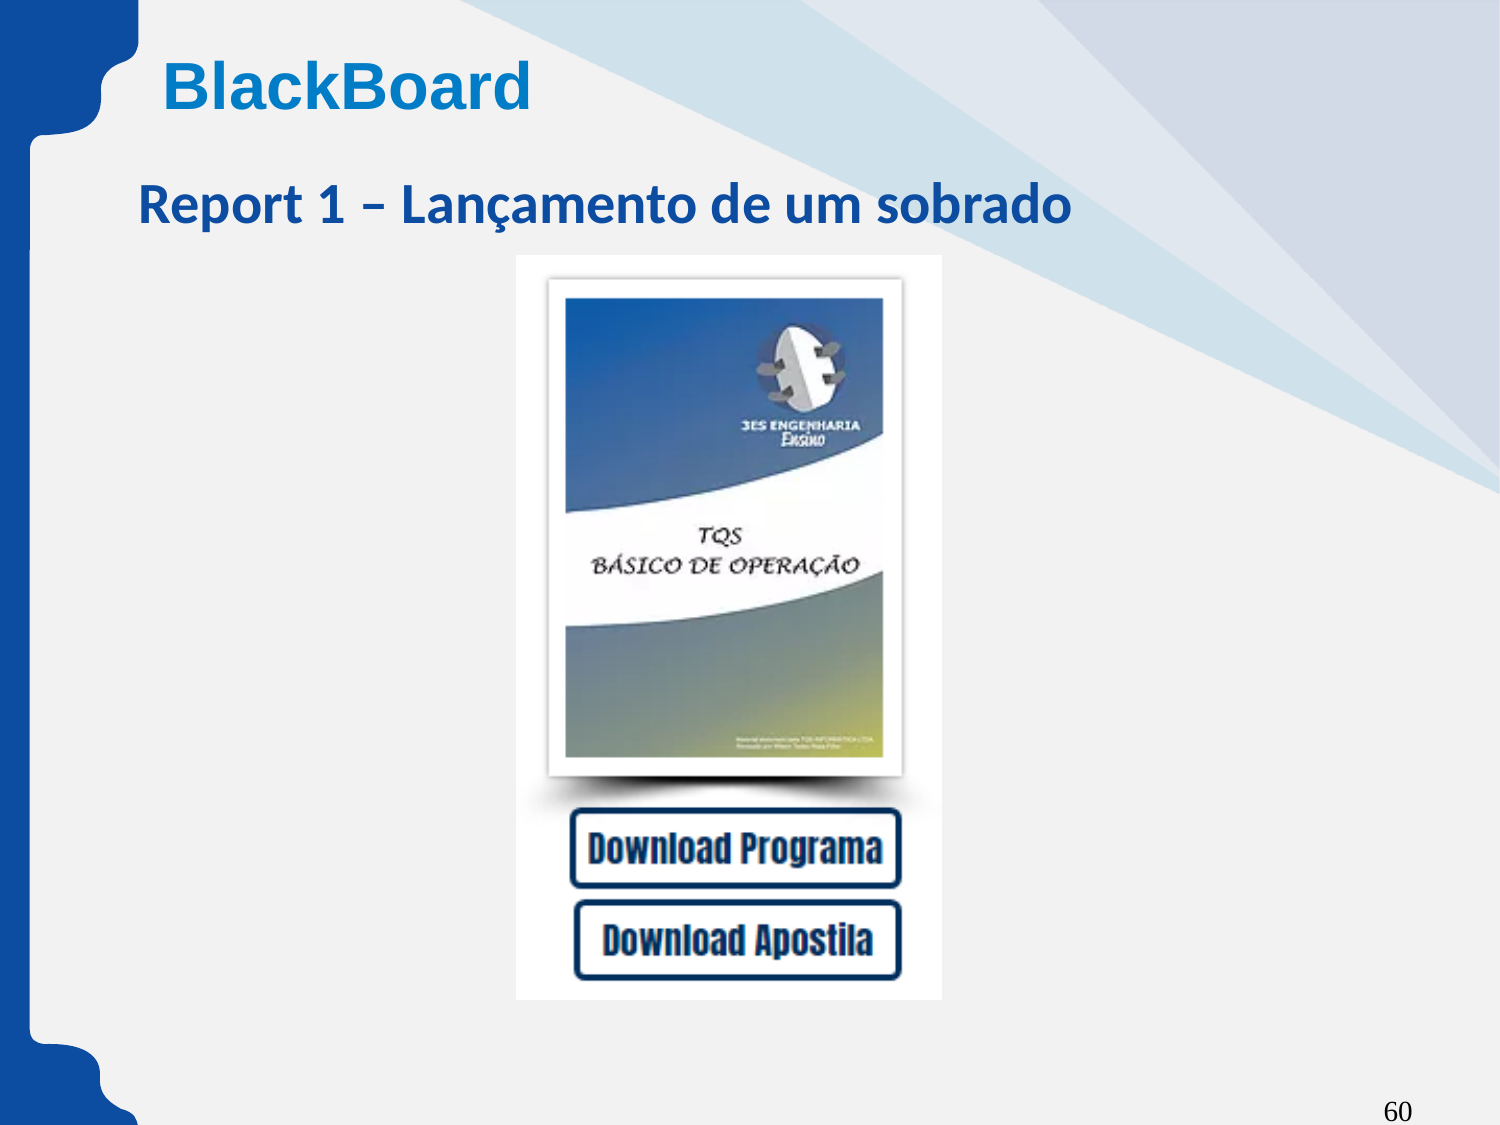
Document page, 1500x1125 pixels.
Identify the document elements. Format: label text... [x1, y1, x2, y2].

text_box Report 1 – Lançamento de um sobrado [123, 157, 1116, 243]
picture [433, 0, 1500, 1000]
text_box BlackBoard [147, 30, 1483, 131]
slide_number 60 [1078, 1097, 1429, 1122]
